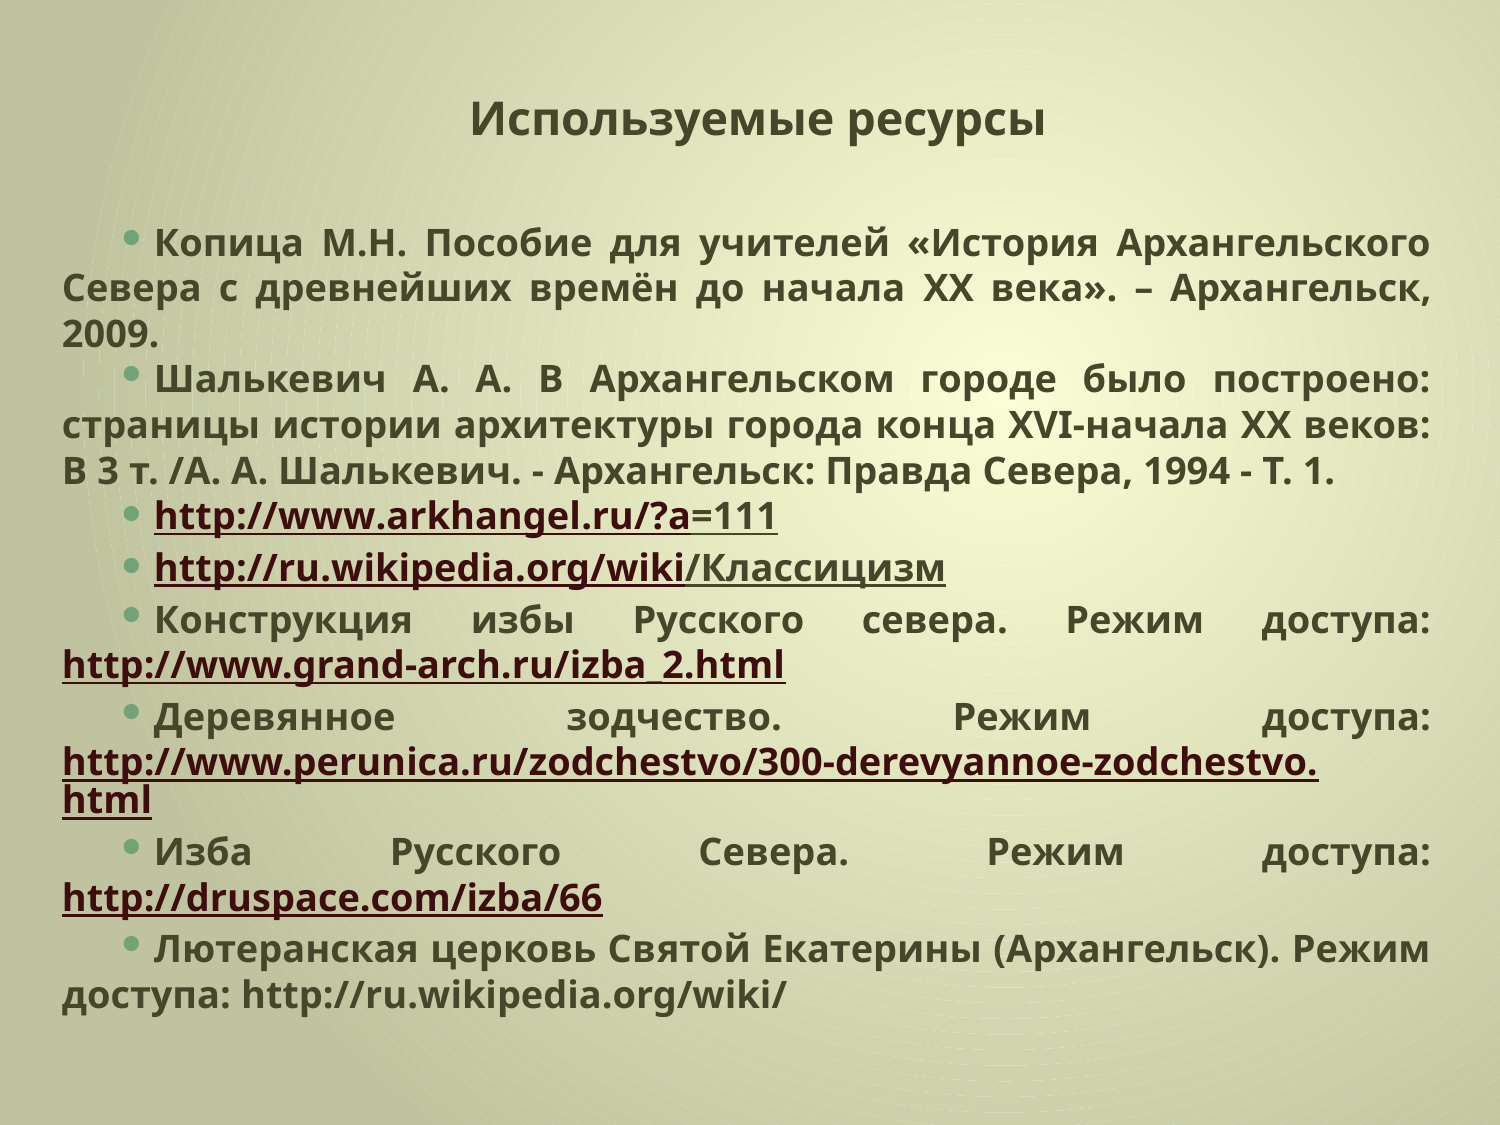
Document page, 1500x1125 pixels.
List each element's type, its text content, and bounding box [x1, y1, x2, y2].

title Используемые ресурсы [118, 81, 1394, 153]
list Копица М.Н. Пособие для учителей «История Архангельского Севера с древнейших времён до начала XX века». – Архангельск, 2009. Шалькевич А. А. В Архангельском городе было построено: страницы истории архитектуры города конца XVI-начала XX веков: В 3 т. /А. А. Шалькевич. - Архангельск: Правда Севера, 1994 - Т. 1. http://www.arkhangel.ru/?a=111 http://ru.wikipedia.org/wiki/Классицизм Конструкция избы Русского севера. Режим доступа: http://www.grand-arch.ru/izba_2.html Деревянное зодчество. Режим доступа: http://www.perunica.ru/zodchestvo/300-derevyannoe-zodchestvo.html Изба Русского Севера. Режим доступа: http://druspace.com/izba/66 Лютеранская церковь Святой Екатерины (Архангельск). Режим доступа: http://ru.wikipedia.org/wiki/ [46, 210, 1454, 1032]
